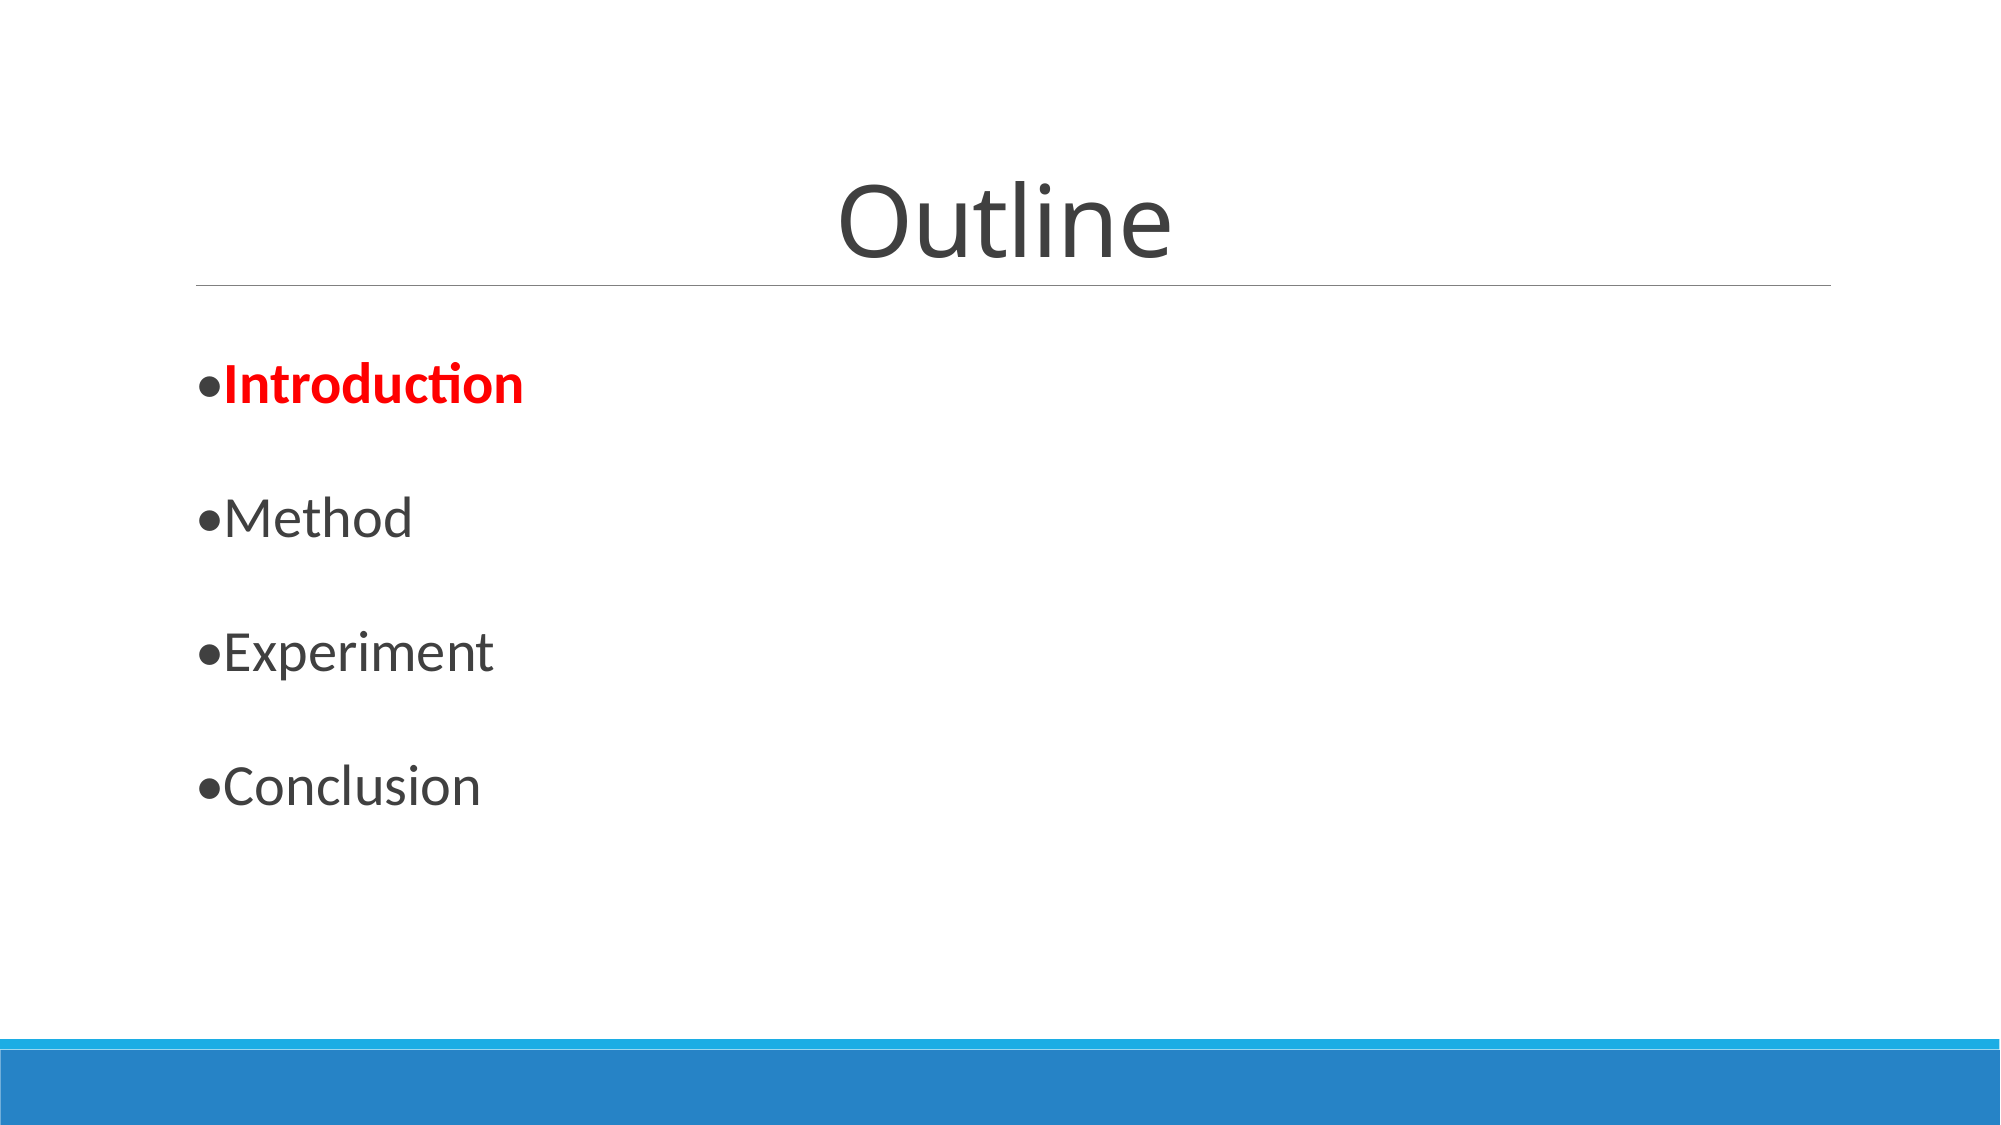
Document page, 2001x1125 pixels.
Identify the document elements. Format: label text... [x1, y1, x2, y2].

list •Introduction •Method •Experiment •Conclusion [180, 302, 1830, 963]
title Outline [180, 47, 1830, 285]
